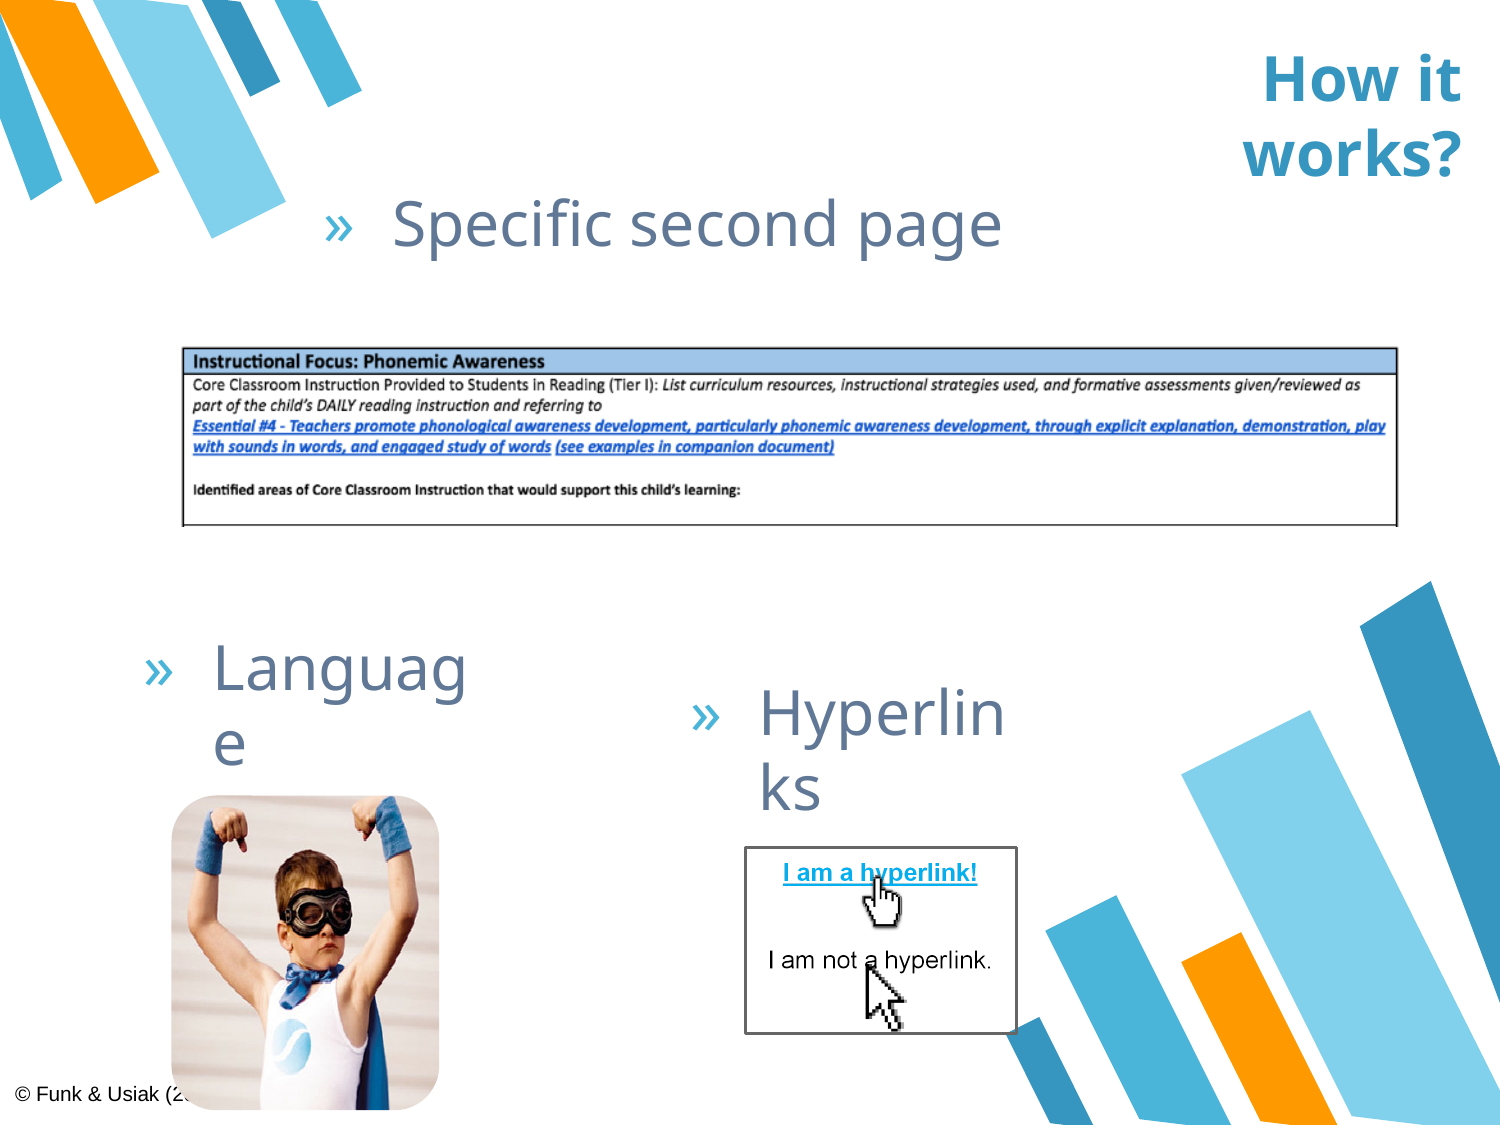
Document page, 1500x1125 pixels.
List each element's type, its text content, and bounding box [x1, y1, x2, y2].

list Language [122, 612, 500, 775]
list Hyperlinks [668, 657, 1046, 784]
list Specific second page [302, 168, 1058, 328]
picture [746, 849, 1015, 1033]
title How it works? [1027, 54, 1478, 204]
picture [171, 795, 440, 1111]
picture [165, 330, 1437, 527]
